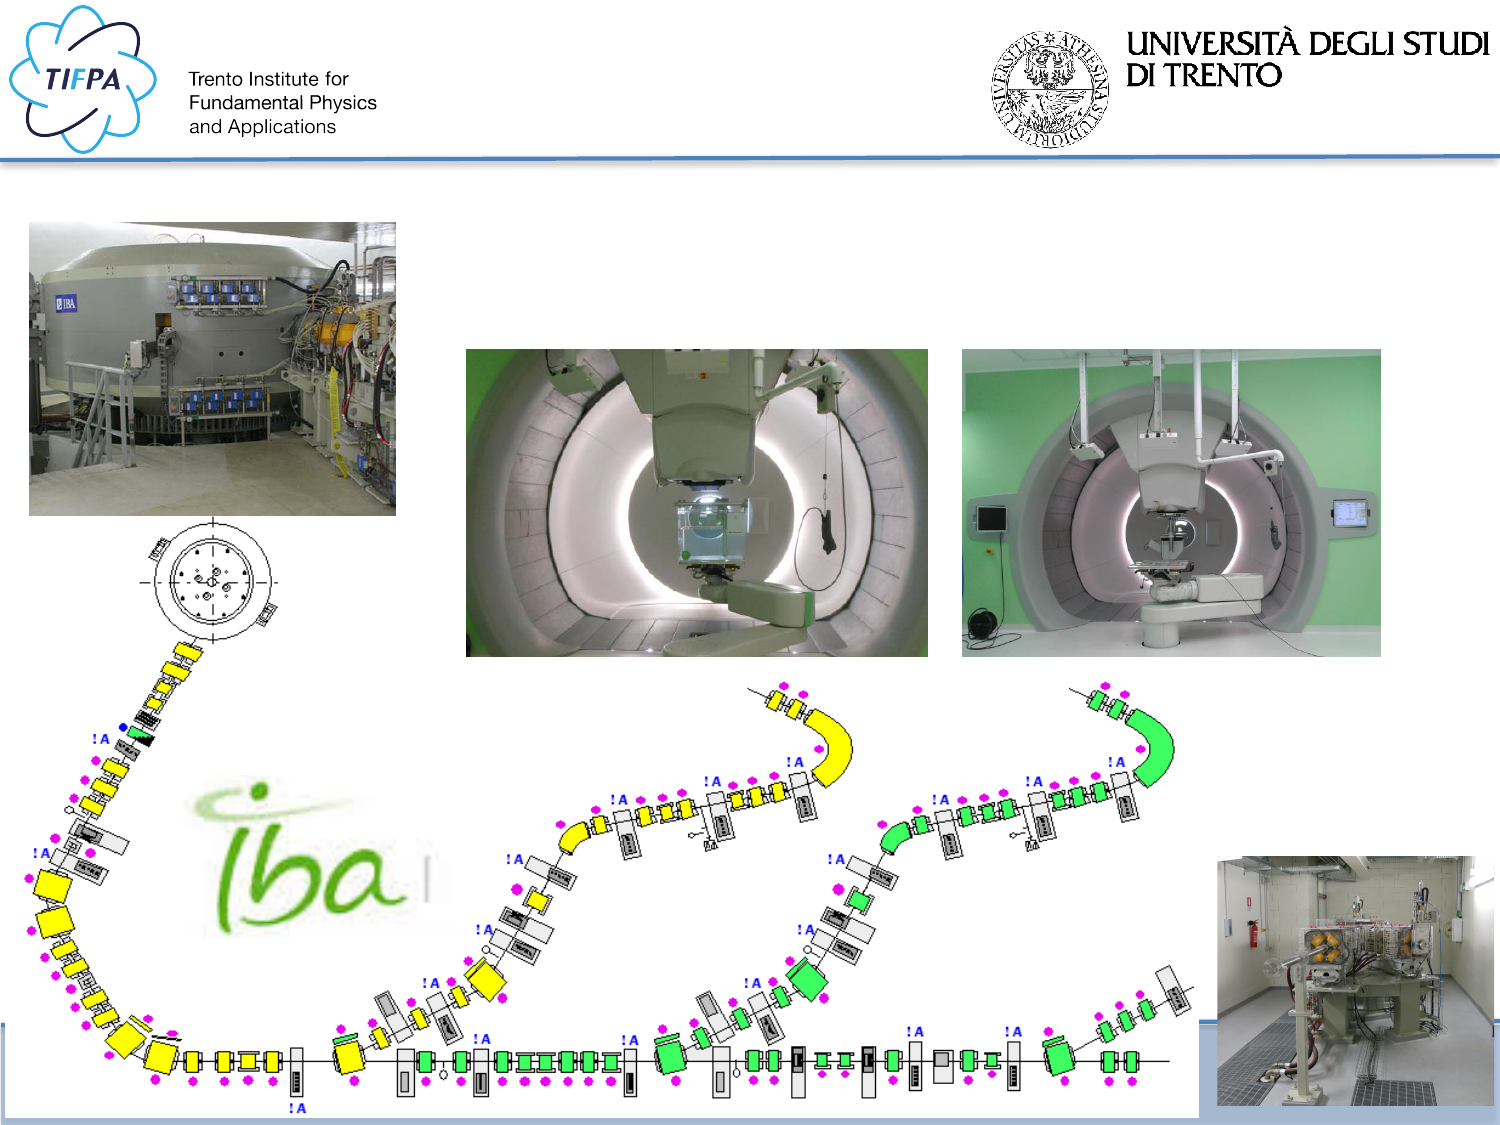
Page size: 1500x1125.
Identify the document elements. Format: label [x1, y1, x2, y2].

picture [5, 222, 1381, 1118]
picture [9, 5, 406, 154]
picture [1217, 856, 1495, 1107]
picture [989, 10, 1491, 150]
